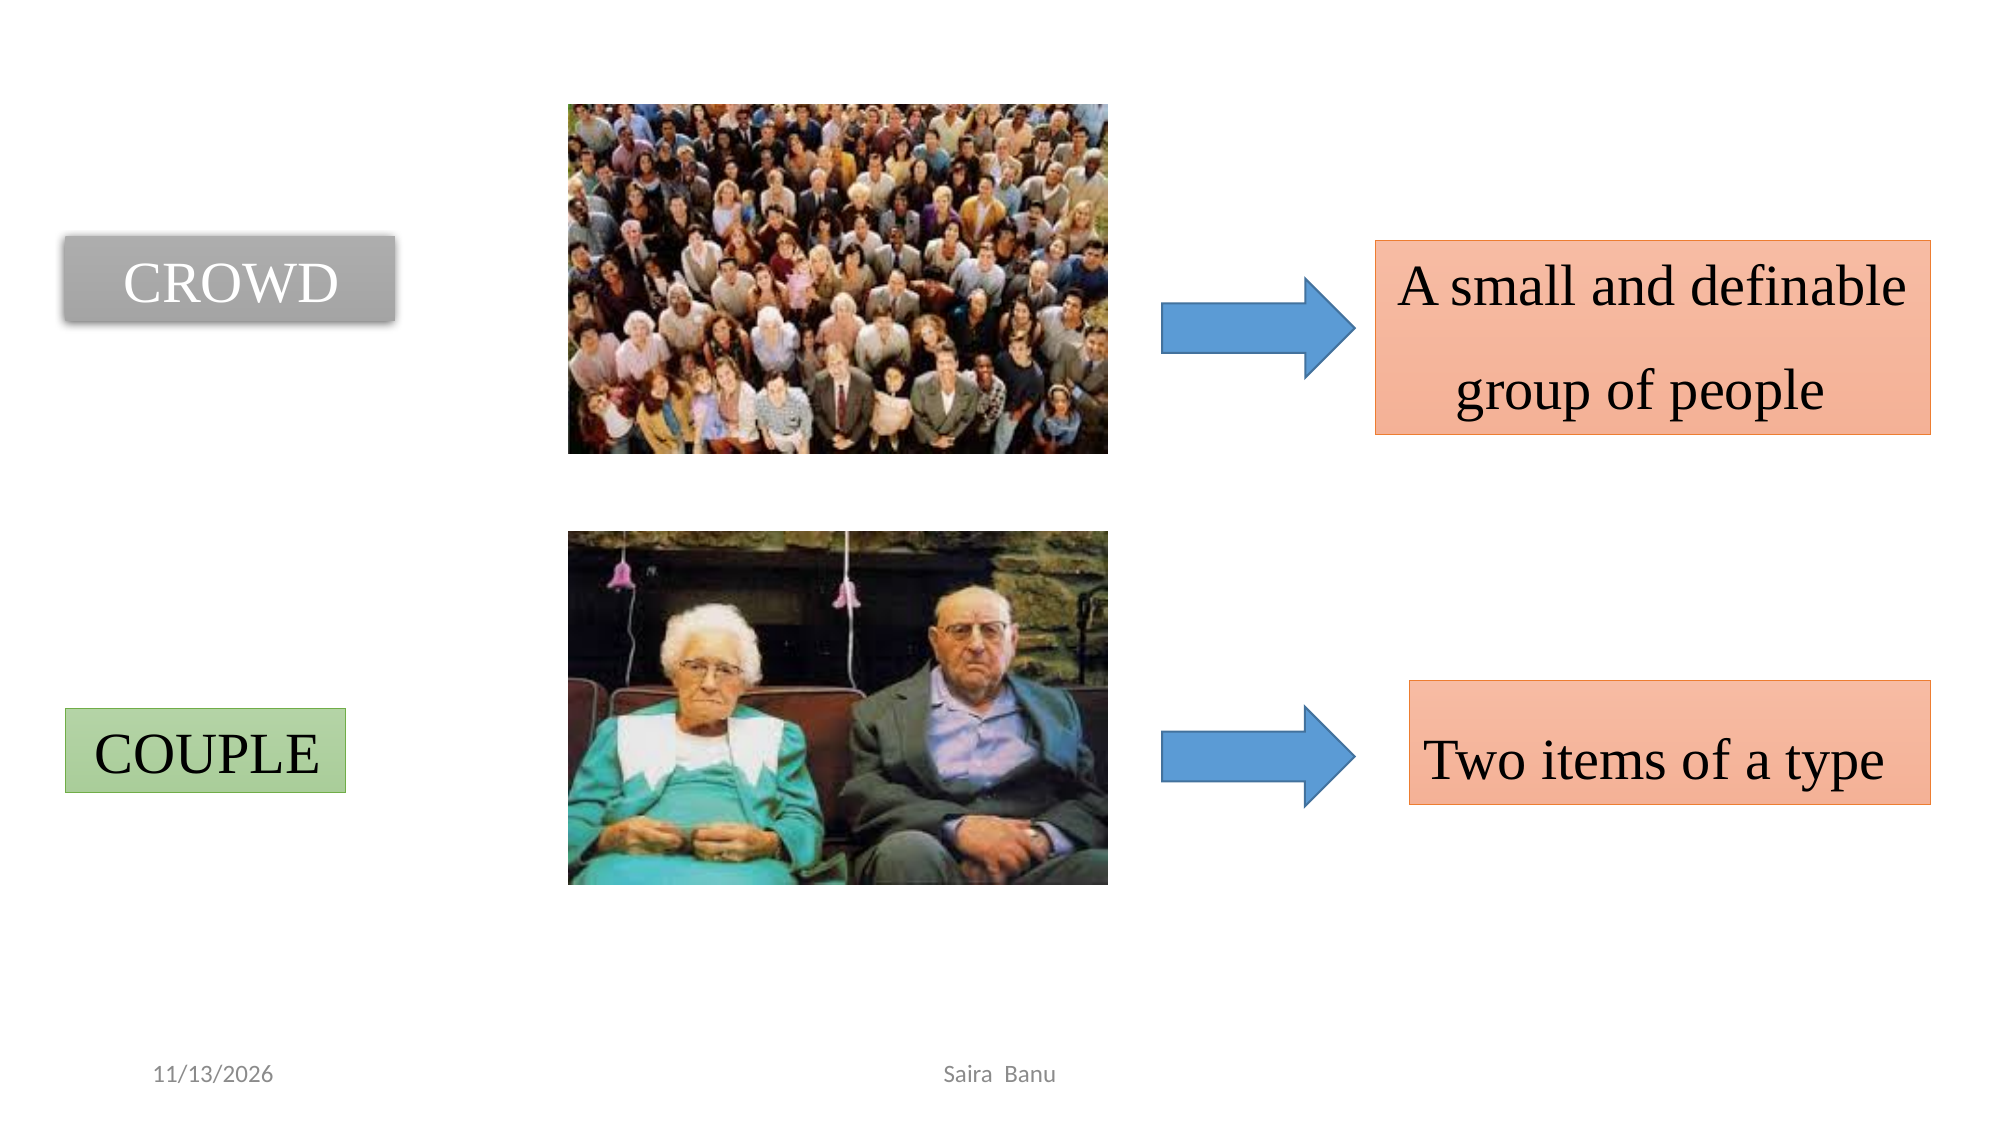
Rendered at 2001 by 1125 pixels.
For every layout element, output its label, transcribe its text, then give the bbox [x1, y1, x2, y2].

text_box Two items of a type [1409, 680, 1931, 805]
text_box [1161, 276, 1357, 381]
text_box A small and definable group of people [1375, 240, 1931, 435]
footer Saira Banu [662, 1042, 1338, 1103]
text_box [1161, 704, 1357, 809]
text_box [65, 104, 1108, 454]
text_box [65, 531, 1108, 885]
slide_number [137, 1042, 588, 1103]
